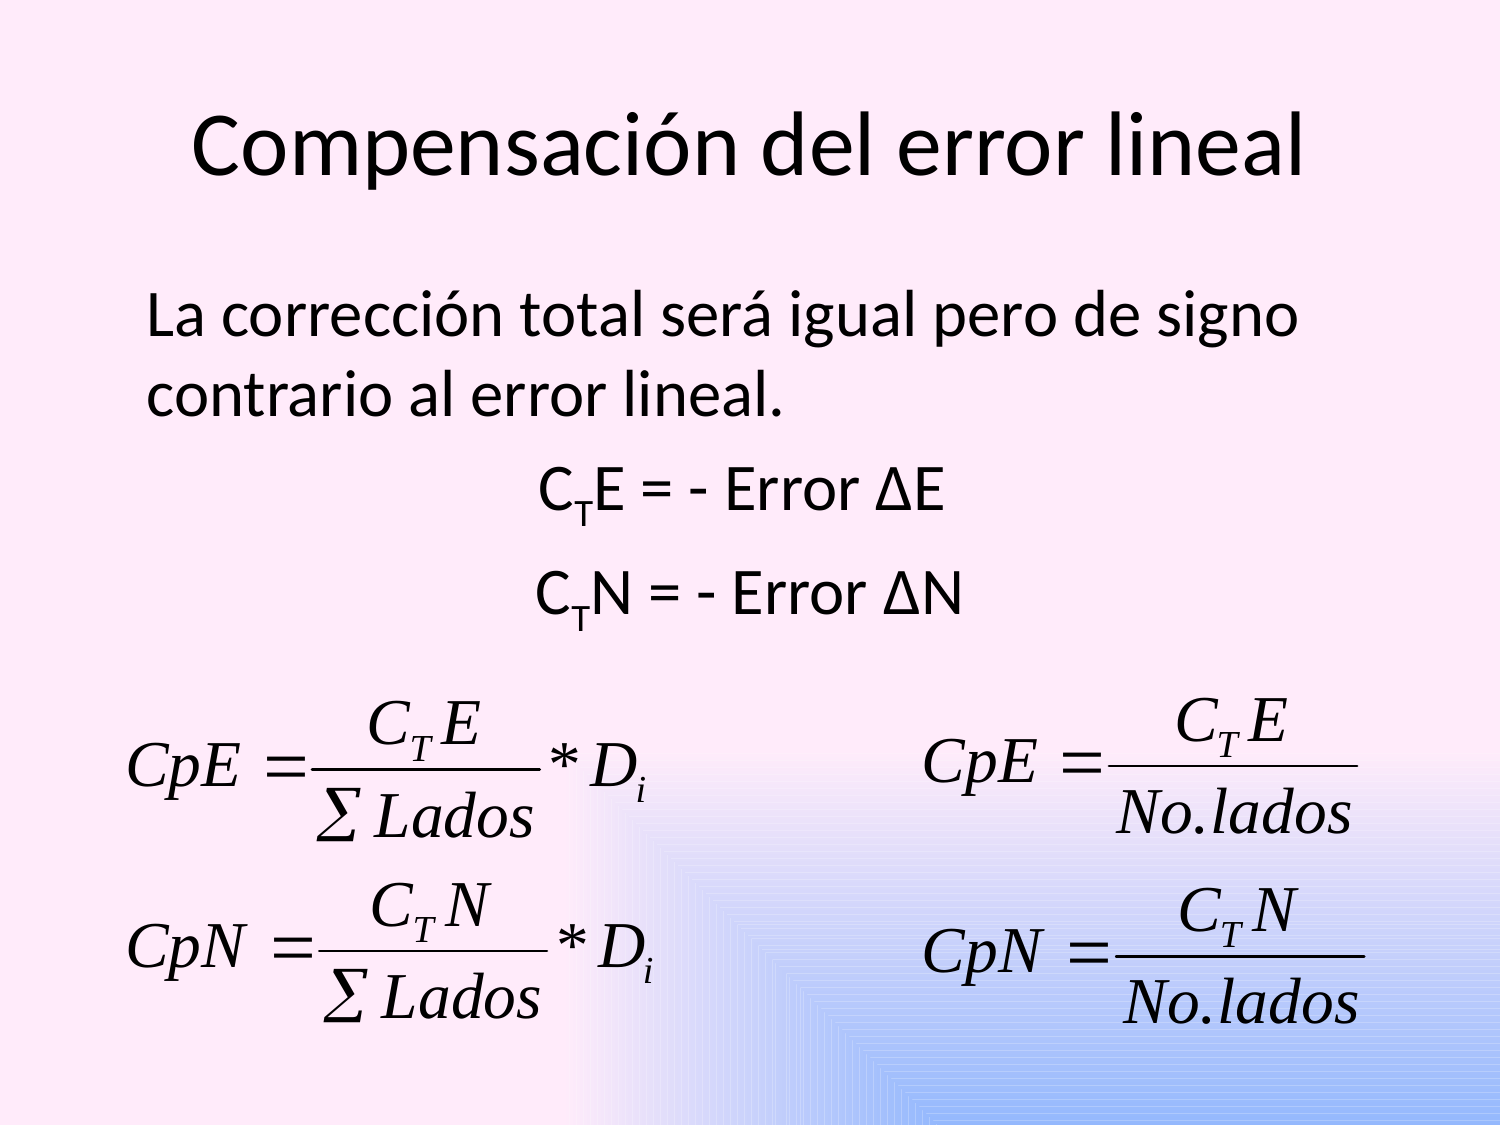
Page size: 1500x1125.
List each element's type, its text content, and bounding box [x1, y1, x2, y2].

list La corrección total será igual pero de signo contrario al error lineal. CTE = - Error ΔE CTN = - Error ΔN [75, 262, 1425, 1005]
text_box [913, 679, 1378, 1051]
title Compensación del error lineal [75, 45, 1425, 233]
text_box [116, 679, 669, 1040]
